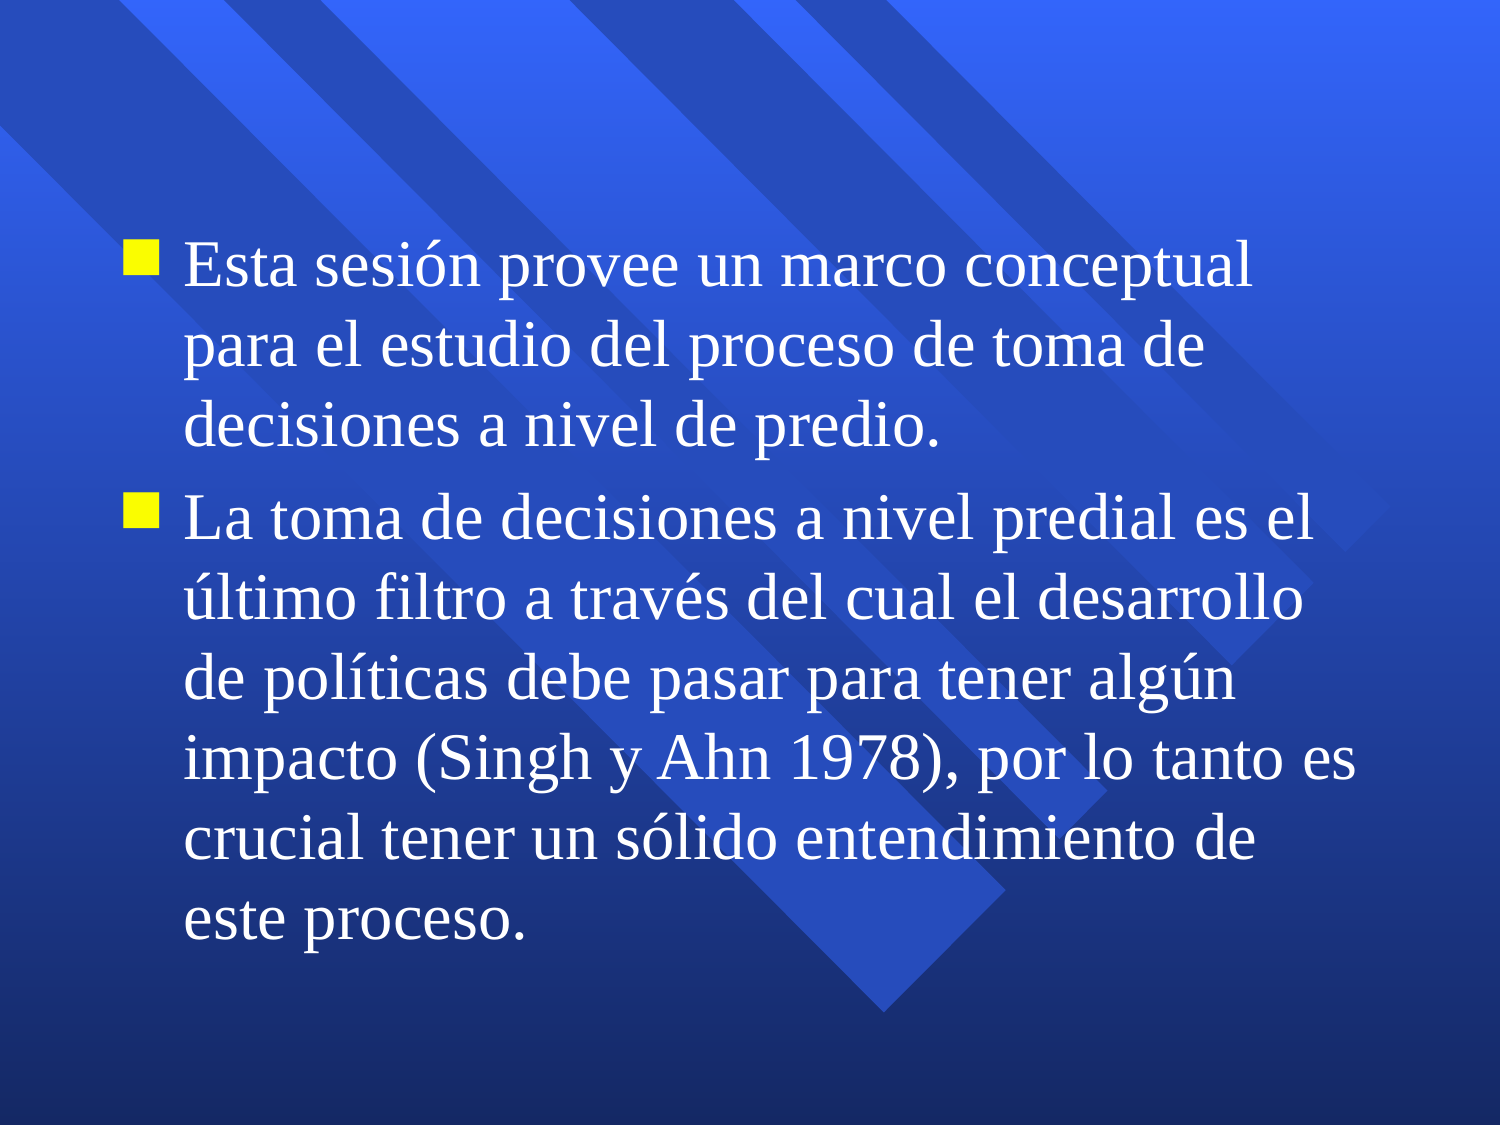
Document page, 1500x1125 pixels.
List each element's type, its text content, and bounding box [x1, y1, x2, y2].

list Esta sesión provee un marco conceptual para el estudio del proceso de toma de decisiones a nivel de predio. La toma de decisiones a nivel predial es el último filtro a través del cual el desarrollo de políticas debe pasar para tener algún impacto (Singh y Ahn 1978), por lo tanto es crucial tener un sólido entendimiento de este proceso. [111, 211, 1388, 976]
